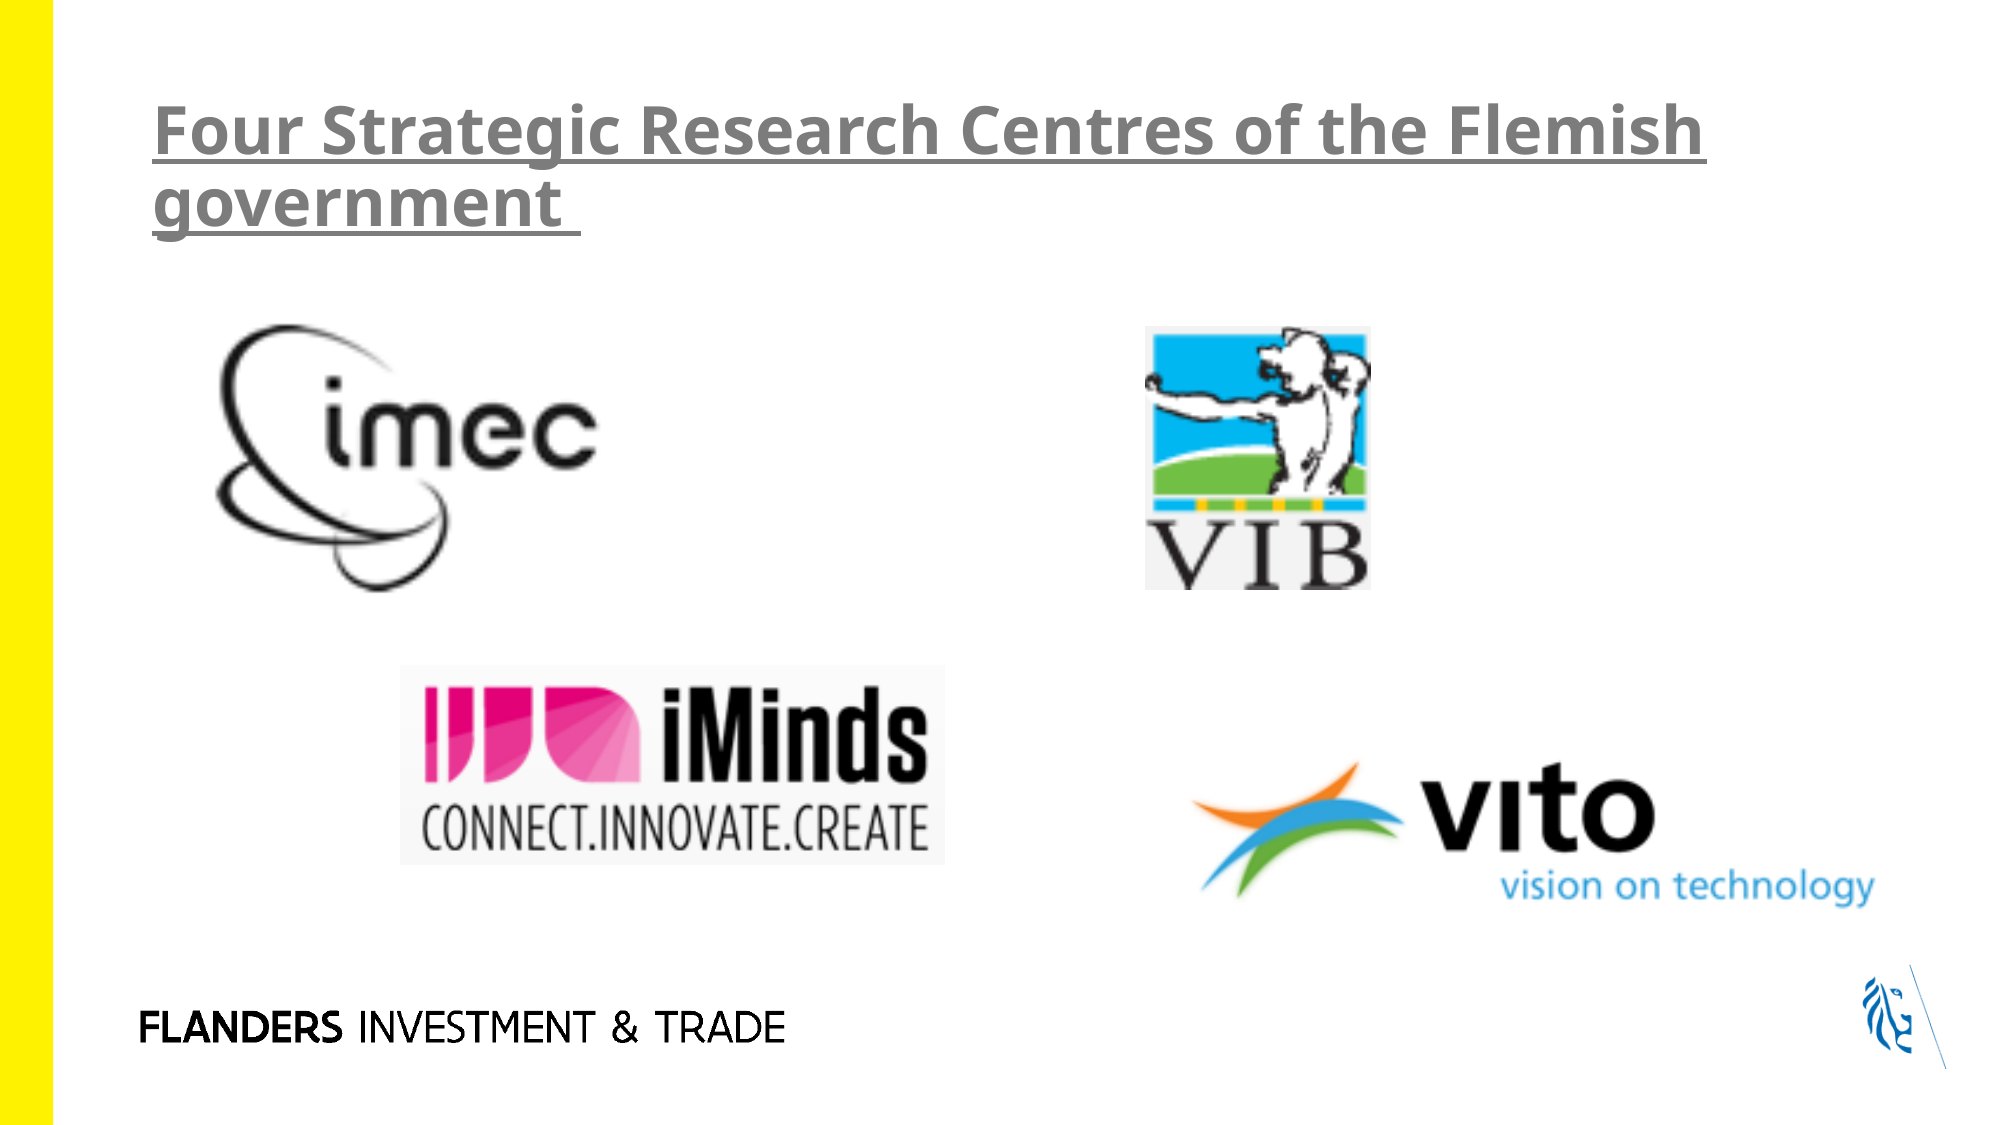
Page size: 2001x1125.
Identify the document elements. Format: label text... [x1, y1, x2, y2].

picture [1151, 728, 1911, 954]
picture [159, 299, 632, 601]
picture [400, 665, 945, 865]
picture [137, 1002, 785, 1056]
title Four Strategic Research Centres of the Flemish government [137, 59, 1863, 278]
picture [1862, 964, 1947, 1069]
picture [1145, 326, 1371, 590]
text_box [100, 263, 1826, 955]
